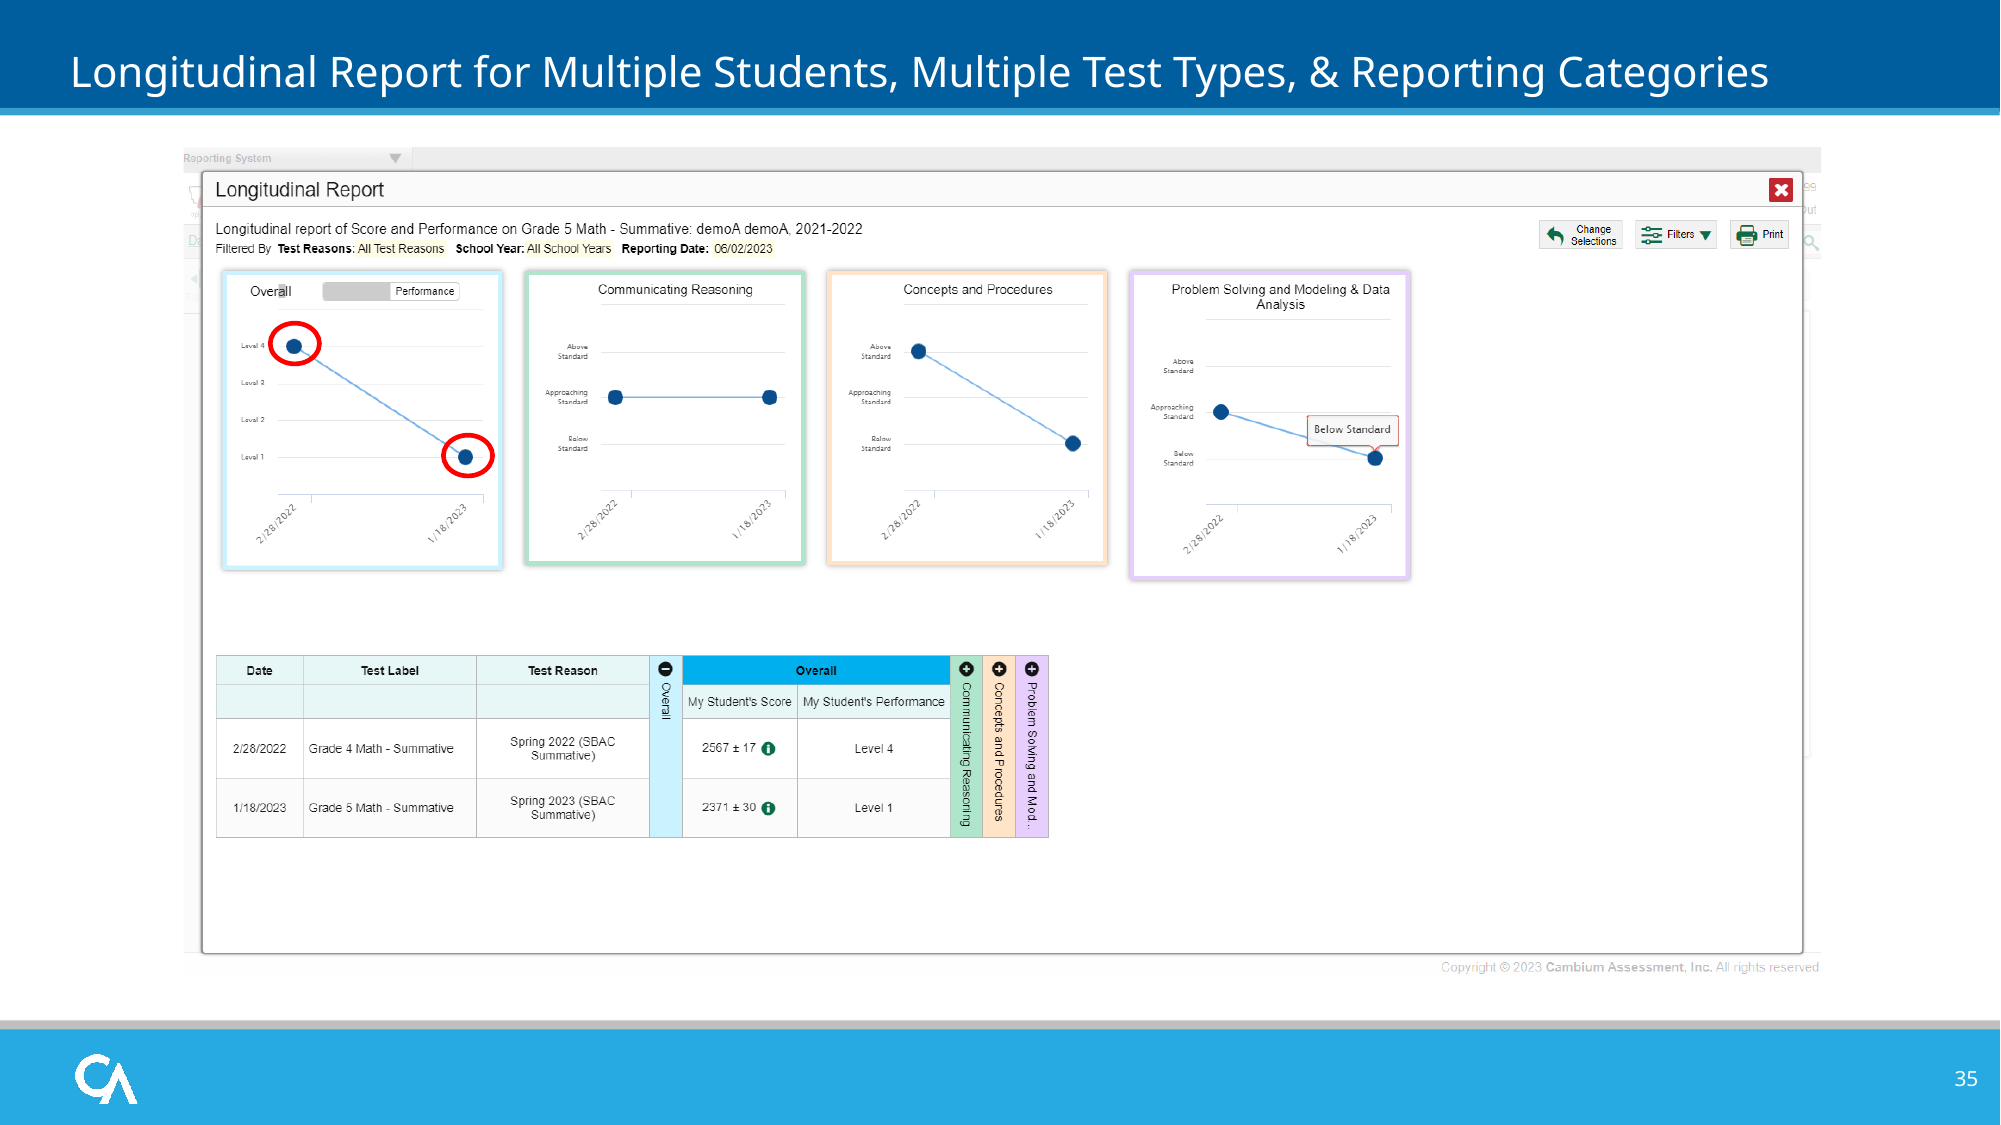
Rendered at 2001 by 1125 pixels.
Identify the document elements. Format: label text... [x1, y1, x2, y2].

picture [183, 147, 1822, 978]
picture [75, 1054, 138, 1104]
slide_number 35 [1877, 1057, 1993, 1103]
title Longitudinal Report for Multiple Students, Multiple Test Types, & Reporting Categories [69, 10, 1935, 96]
